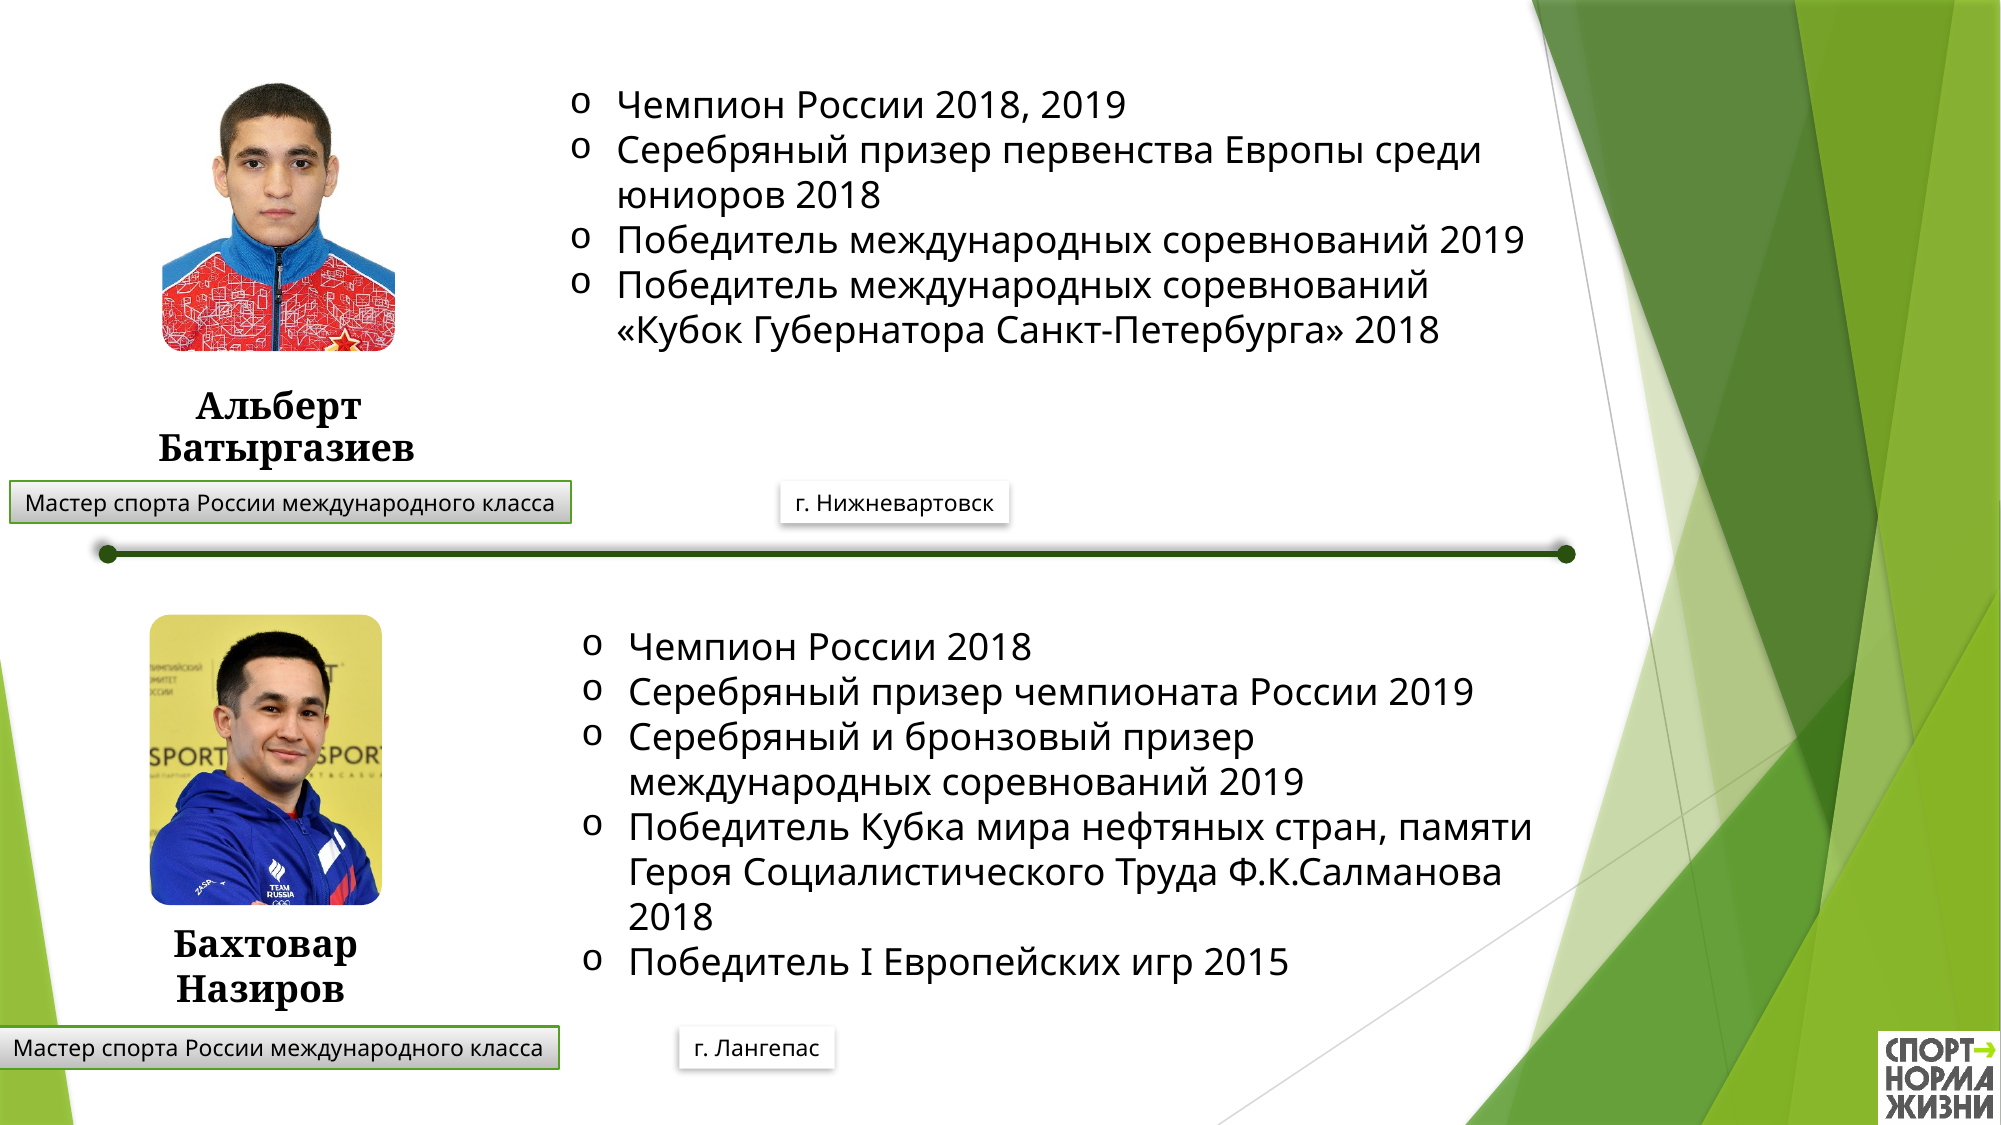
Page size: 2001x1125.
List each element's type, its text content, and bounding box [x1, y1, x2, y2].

text_box Мастер спорта России международного класса [0, 1025, 560, 1070]
text_box г. Нижневартовск [779, 479, 1011, 525]
picture [148, 614, 383, 906]
text_box Батыргазиев [143, 416, 441, 477]
text_box Альберт [99, 374, 458, 435]
text_box г. Лангепас [678, 1036, 836, 1070]
text_box Бахтовар Назиров [86, 912, 445, 1018]
picture [161, 60, 396, 352]
text_box Чемпион России 2018 Серебряный призер чемпионата России 2019 Серебряный и бронзовый призер международных соревнований 2019 Победитель Кубка мира нефтяных стран, памяти Героя Социалистического Труда Ф.К.Салманова 2018 Победитель I Европейских игр 2015 [566, 615, 1567, 1036]
picture [1878, 1031, 2000, 1125]
text_box Чемпион России 2018, 2019 Серебряный призер первенства Европы среди юниоров 2018 Победитель международных соревнований 2019 Победитель международных соревнований «Кубок Губернатора Санкт-Петербурга» 2018 [554, 73, 1555, 359]
text_box Мастер спорта России международного класса [9, 480, 572, 524]
